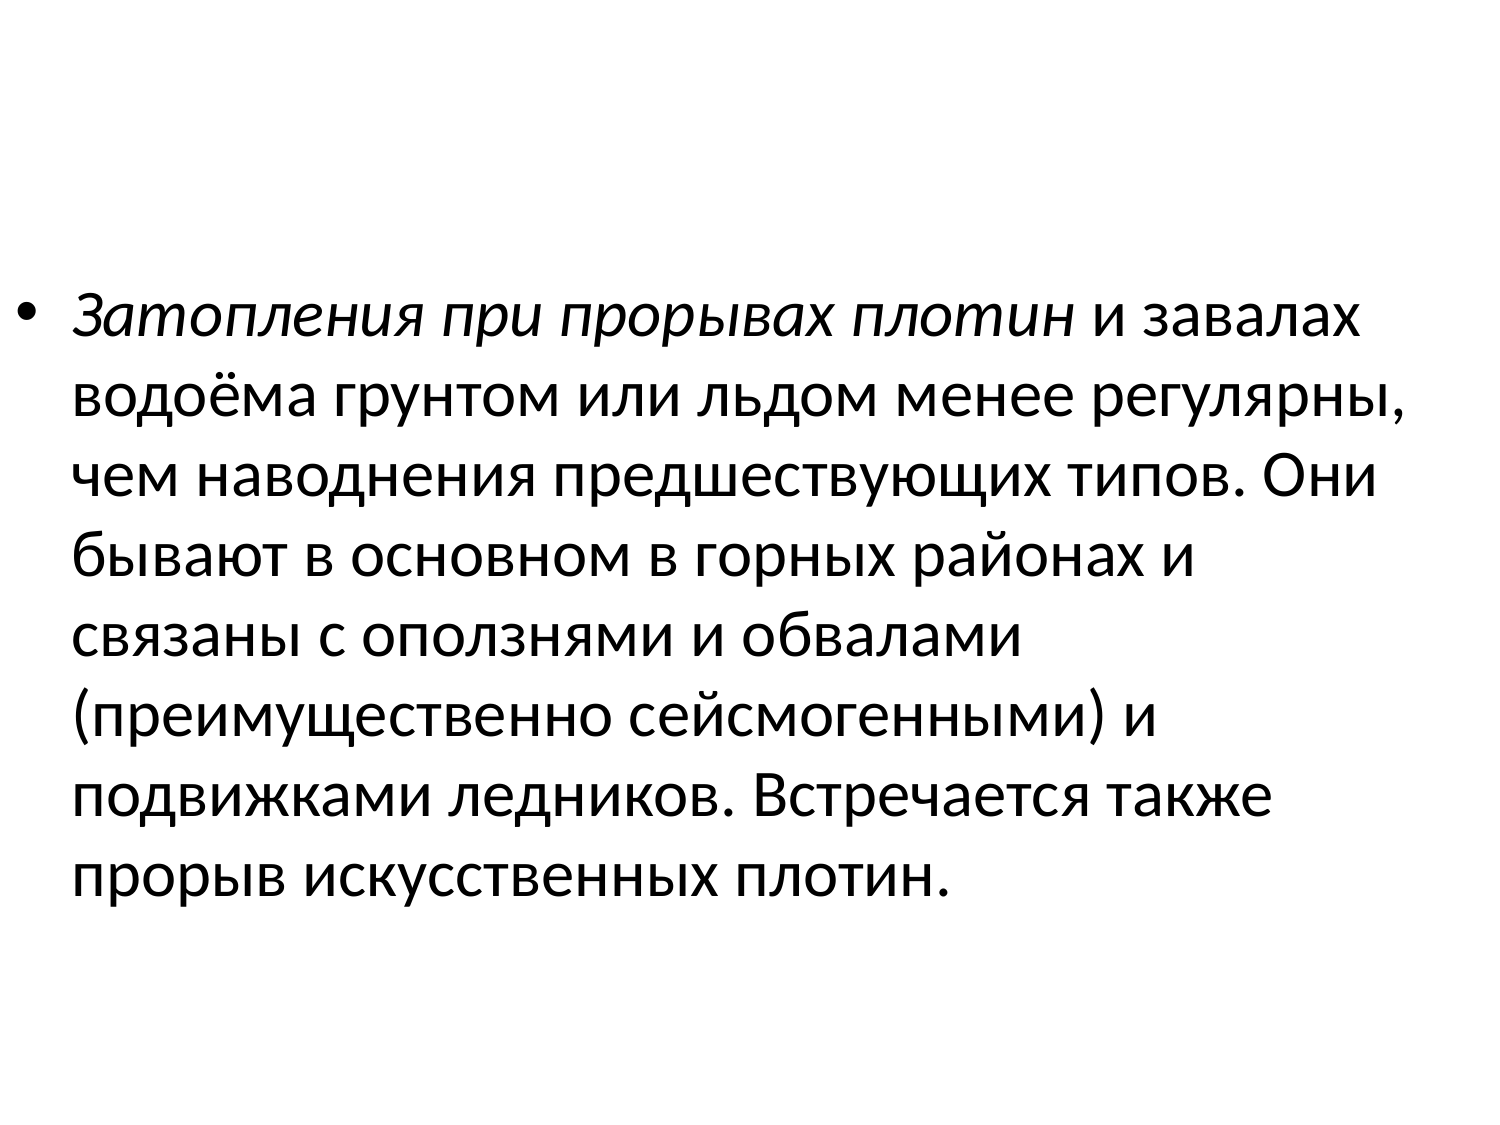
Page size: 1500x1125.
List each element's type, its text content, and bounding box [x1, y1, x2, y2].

list Затопления при прорывах плотин и завалах водоёма грунтом или льдом менее регулярны, чем наводнения предшествующих типов. Они бывают в основном в горных районах и связаны с оползнями и обвалами (преимущественно сейсмогенными) и подвижками ледников. Встречается также прорыв искусственных плотин. [0, 262, 1425, 1005]
